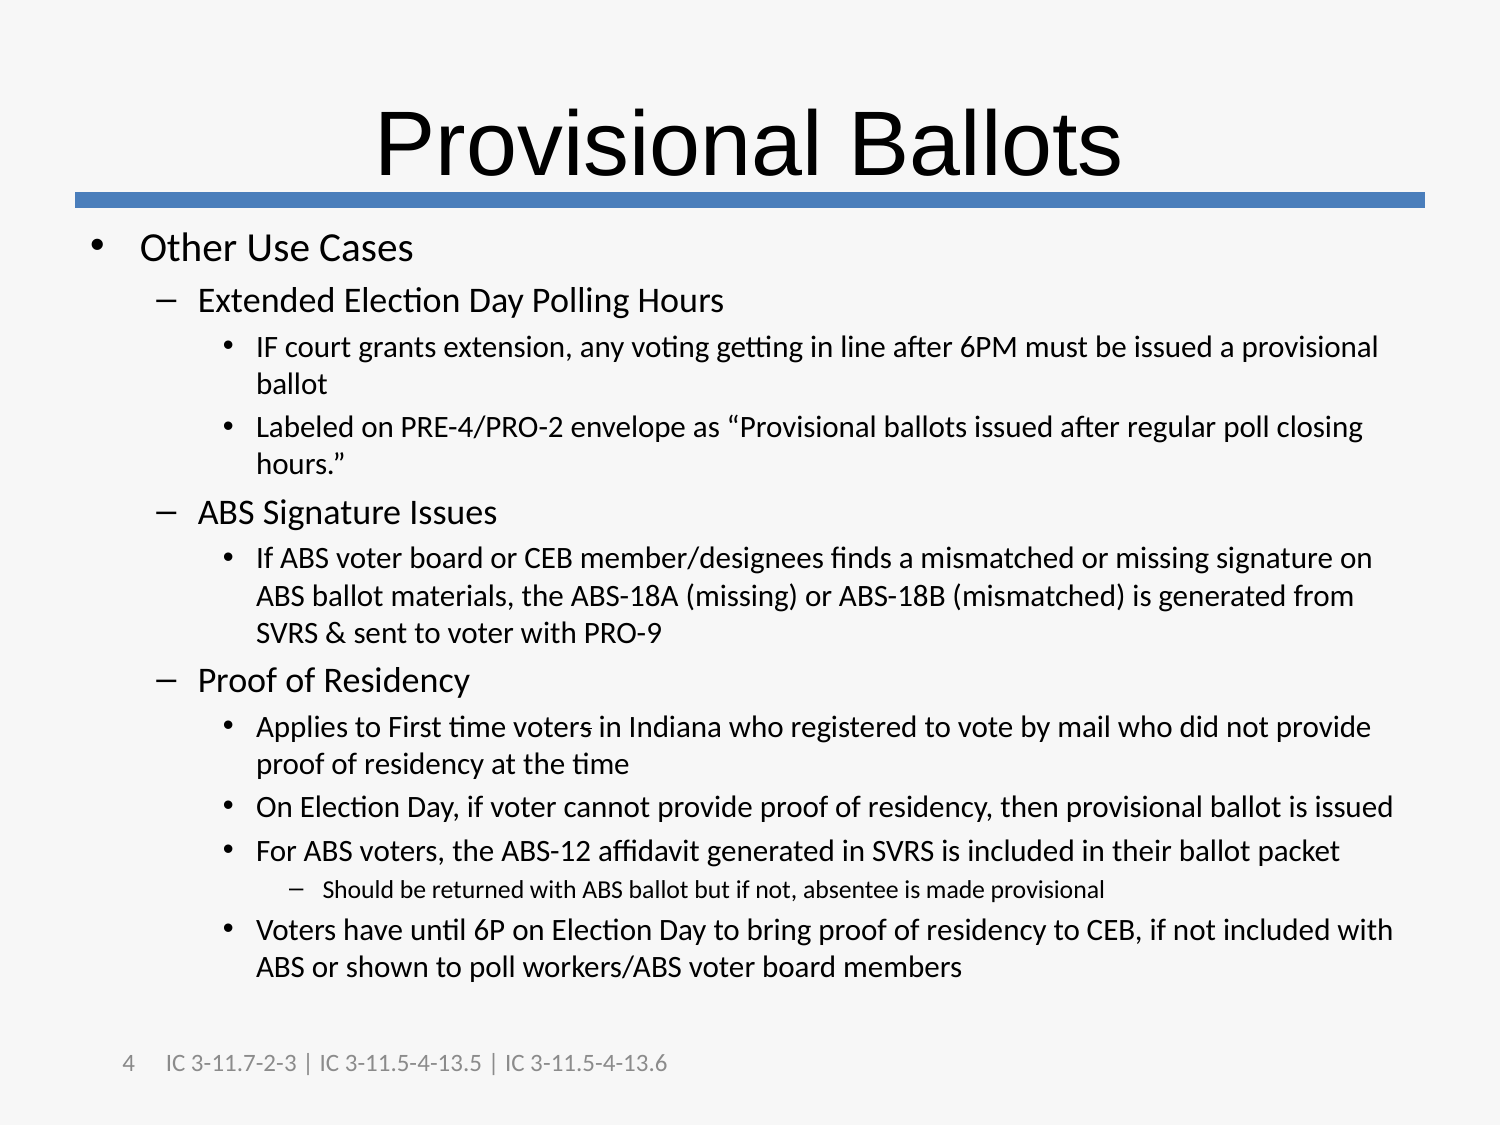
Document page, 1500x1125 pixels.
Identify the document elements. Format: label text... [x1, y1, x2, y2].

slide_number 4 [75, 1031, 150, 1092]
title Provisional Ballots [75, 45, 1425, 212]
footer IC 3-11.7-2-3 | IC 3-11.5-4-13.5 | IC 3-11.5-4-13.6 [150, 1031, 1051, 1092]
list Other Use Cases Extended Election Day Polling Hours IF court grants extension, any voting getting in line after 6PM must be issued a provisional ballot Labeled on PRE-4/PRO-2 envelope as “Provisional ballots issued after regular poll closing hours.” ABS Signature Issues If ABS voter board or CEB member/designees finds a mismatched or missing signature on ABS ballot materials, the ABS-18A (missing) or ABS-18B (mismatched) is generated from SVRS & sent to voter with PRO-9 Proof of Residency Applies to First time voters in Indiana who registered to vote by mail who did not provide proof of residency at the time On Election Day, if voter cannot provide proof of residency, then provisional ballot is issued For ABS voters, the ABS-12 affidavit generated in SVRS is included in their ballot packet Should be returned with ABS ballot but if not, absentee is made provisional Voters have until 6P on Election Day to bring proof of residency to CEB, if not included with ABS or shown to poll workers/ABS voter board members [75, 212, 1425, 1032]
